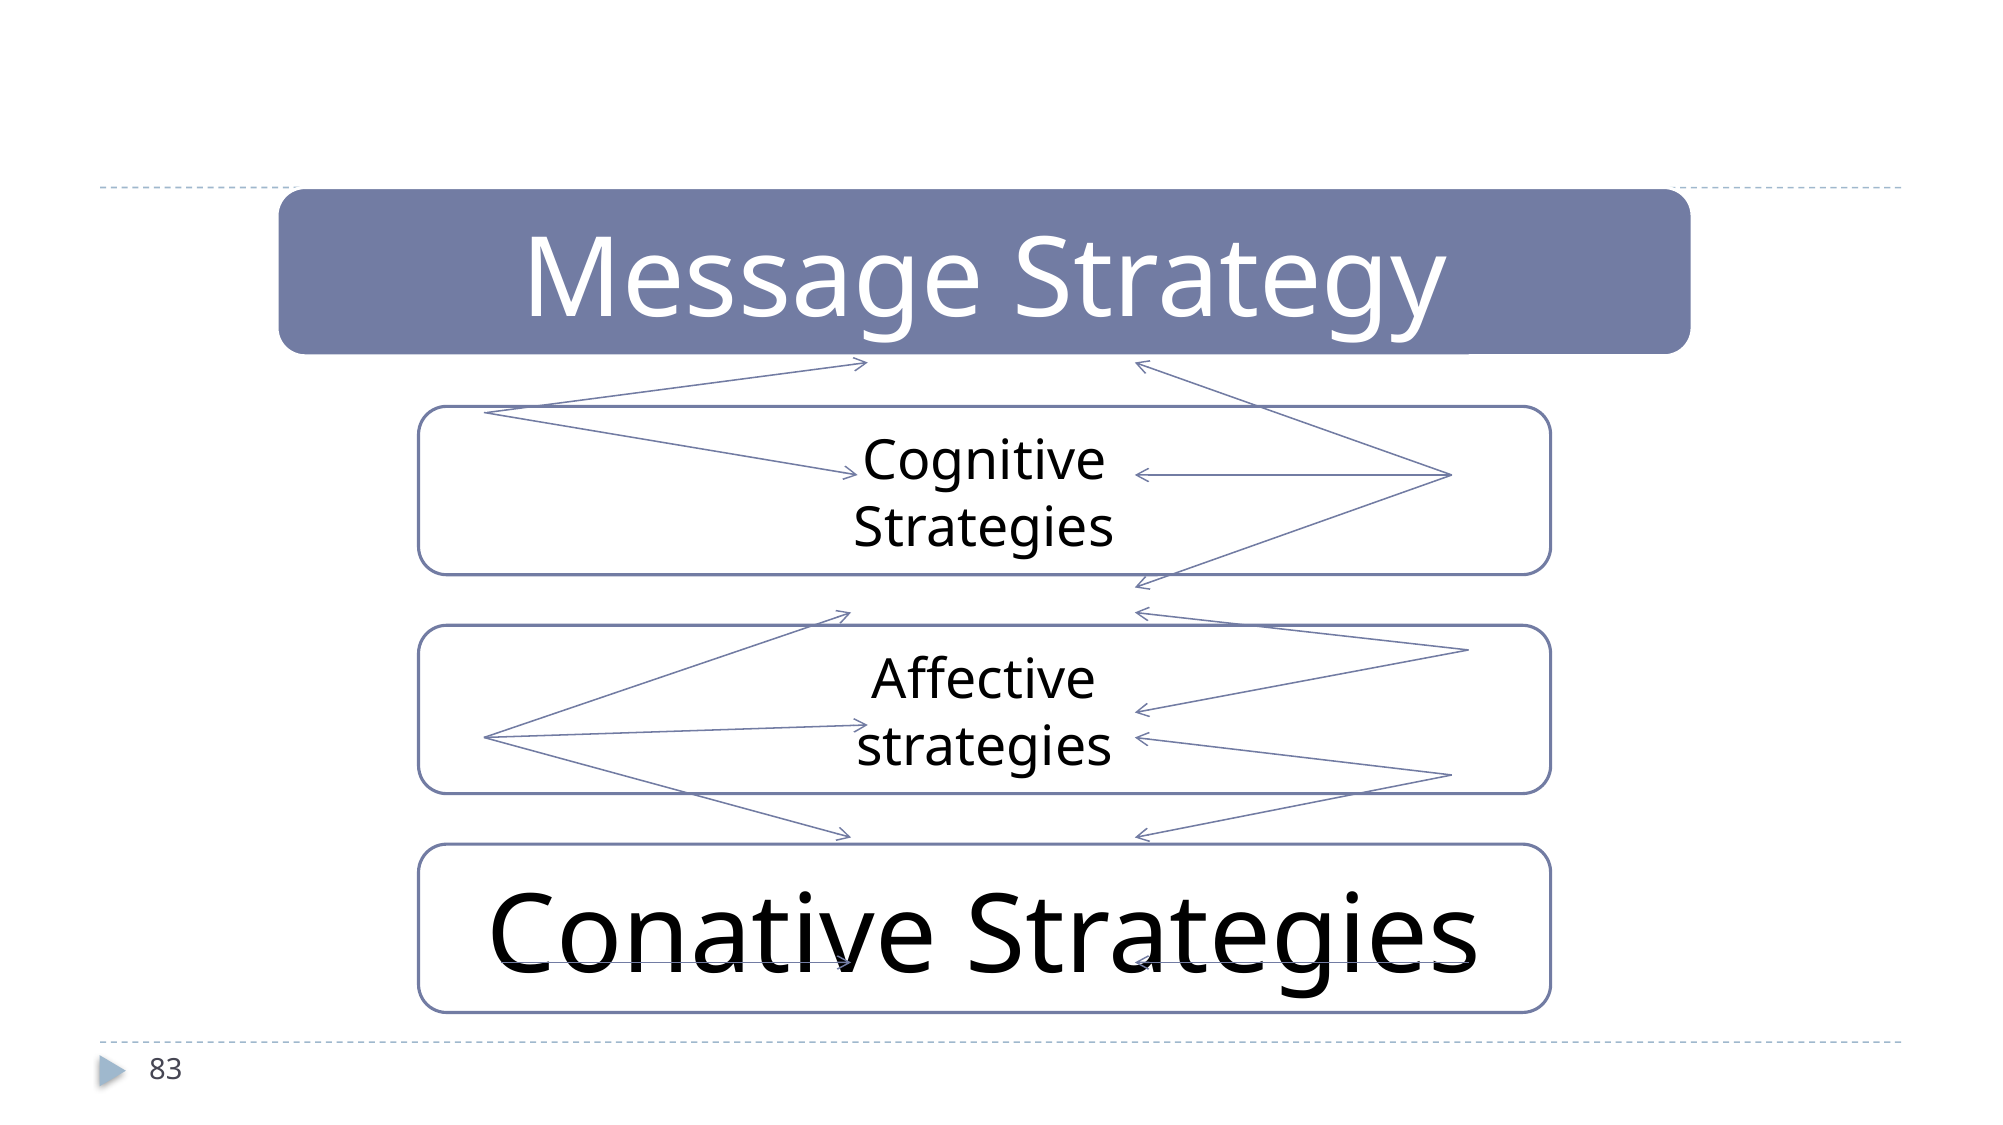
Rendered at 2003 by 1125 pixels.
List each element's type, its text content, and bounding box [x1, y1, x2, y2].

slide_number 83 [134, 1042, 568, 1103]
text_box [483, 362, 868, 476]
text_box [1134, 612, 1469, 713]
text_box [483, 724, 868, 738]
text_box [1134, 362, 1453, 588]
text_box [483, 612, 852, 724]
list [99, 187, 1870, 1013]
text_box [483, 737, 852, 838]
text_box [1134, 737, 1453, 838]
